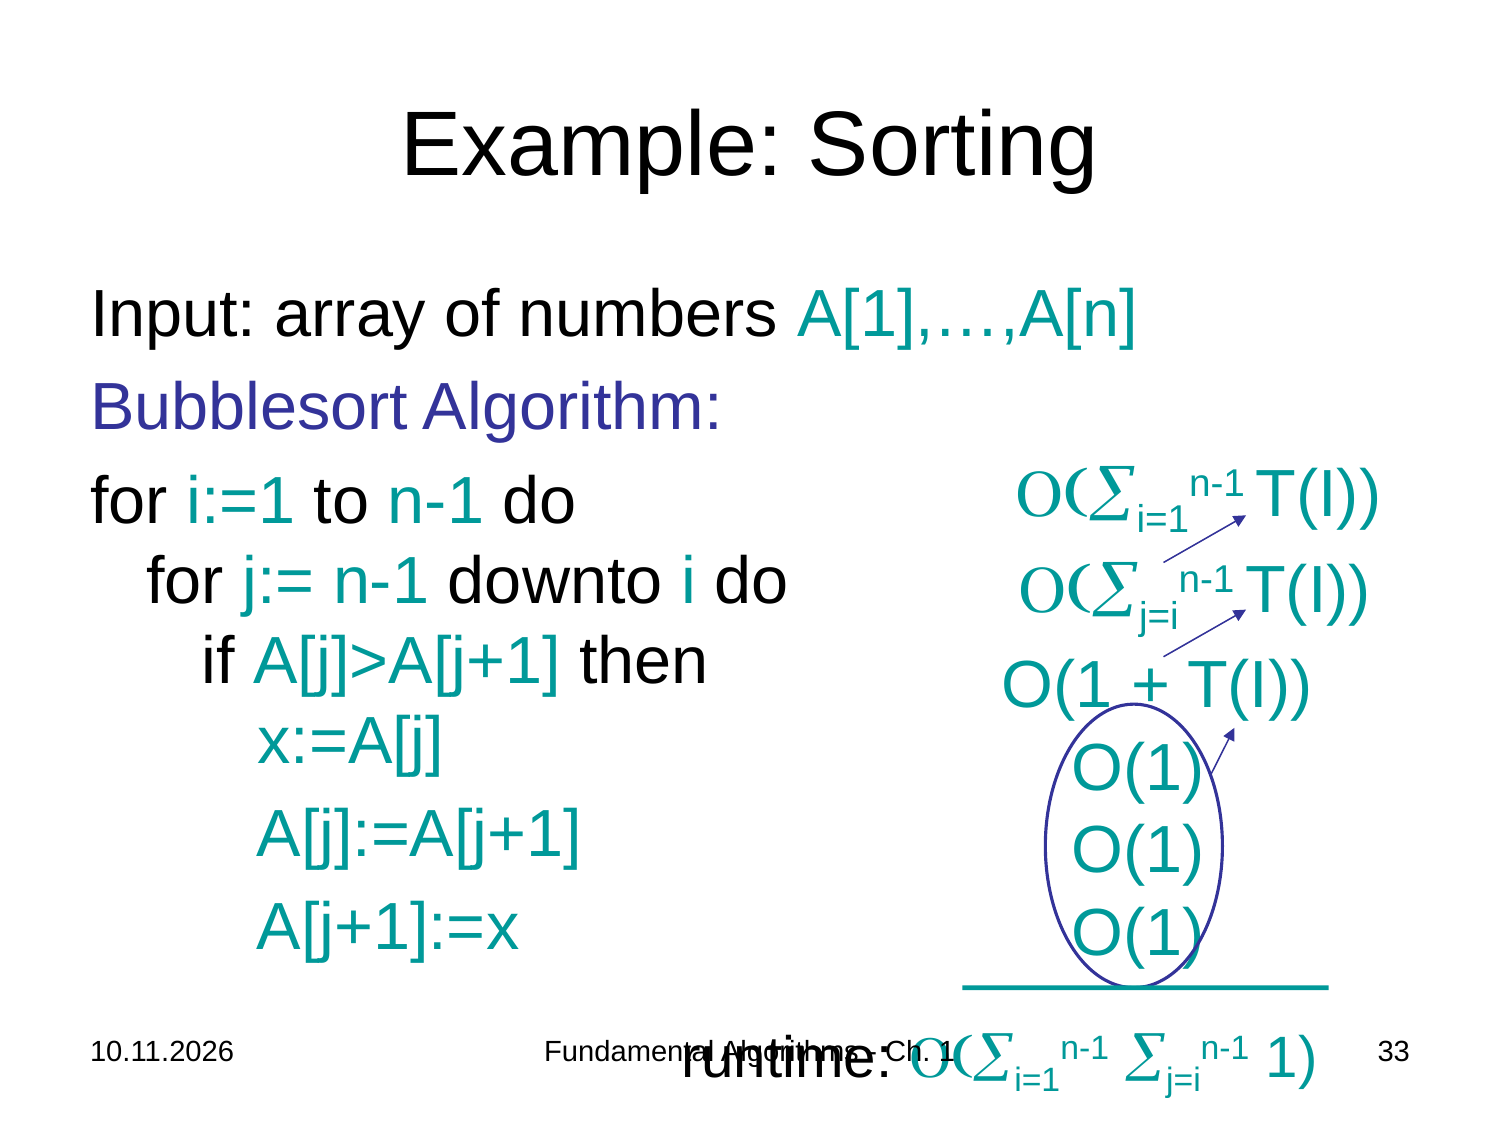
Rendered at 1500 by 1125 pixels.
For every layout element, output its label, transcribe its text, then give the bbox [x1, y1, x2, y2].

text_box [1045, 704, 1223, 987]
text_box [1210, 727, 1235, 776]
title Example: Sorting [74, 44, 1426, 233]
text_box [1163, 515, 1247, 563]
text_box [1163, 609, 1247, 657]
text_box O(1) [1211, 757, 1221, 798]
list Input: array of numbers A[1],…,A[n] Bubblesort Algorithm: for i:=1 to n-1 do for j:= n-1 downto i do if A[j]>A[j+1] then x:=A[j] A[j]:=A[j+1] A[j+1]:=x [74, 262, 1426, 1006]
text_box O(1) [1184, 728, 1221, 773]
footer Fundamental Algorithms - Ch. 1 [512, 1024, 988, 1103]
slide_number 33 [1400, 1024, 1426, 1103]
text_box runtime: O(i=1n-1 j=in-1 1) [667, 1011, 1400, 1106]
text_box O(1) [1057, 919, 1098, 977]
text_box O(1 + T(I)) [986, 633, 1329, 728]
text_box O(1) [1170, 881, 1221, 977]
text_box O(j=in-1 T(I)) [1003, 538, 1387, 645]
text_box O(i=1n-1 T(I)) [1001, 442, 1397, 548]
text_box O(1) [1057, 728, 1083, 772]
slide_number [74, 1024, 426, 1103]
